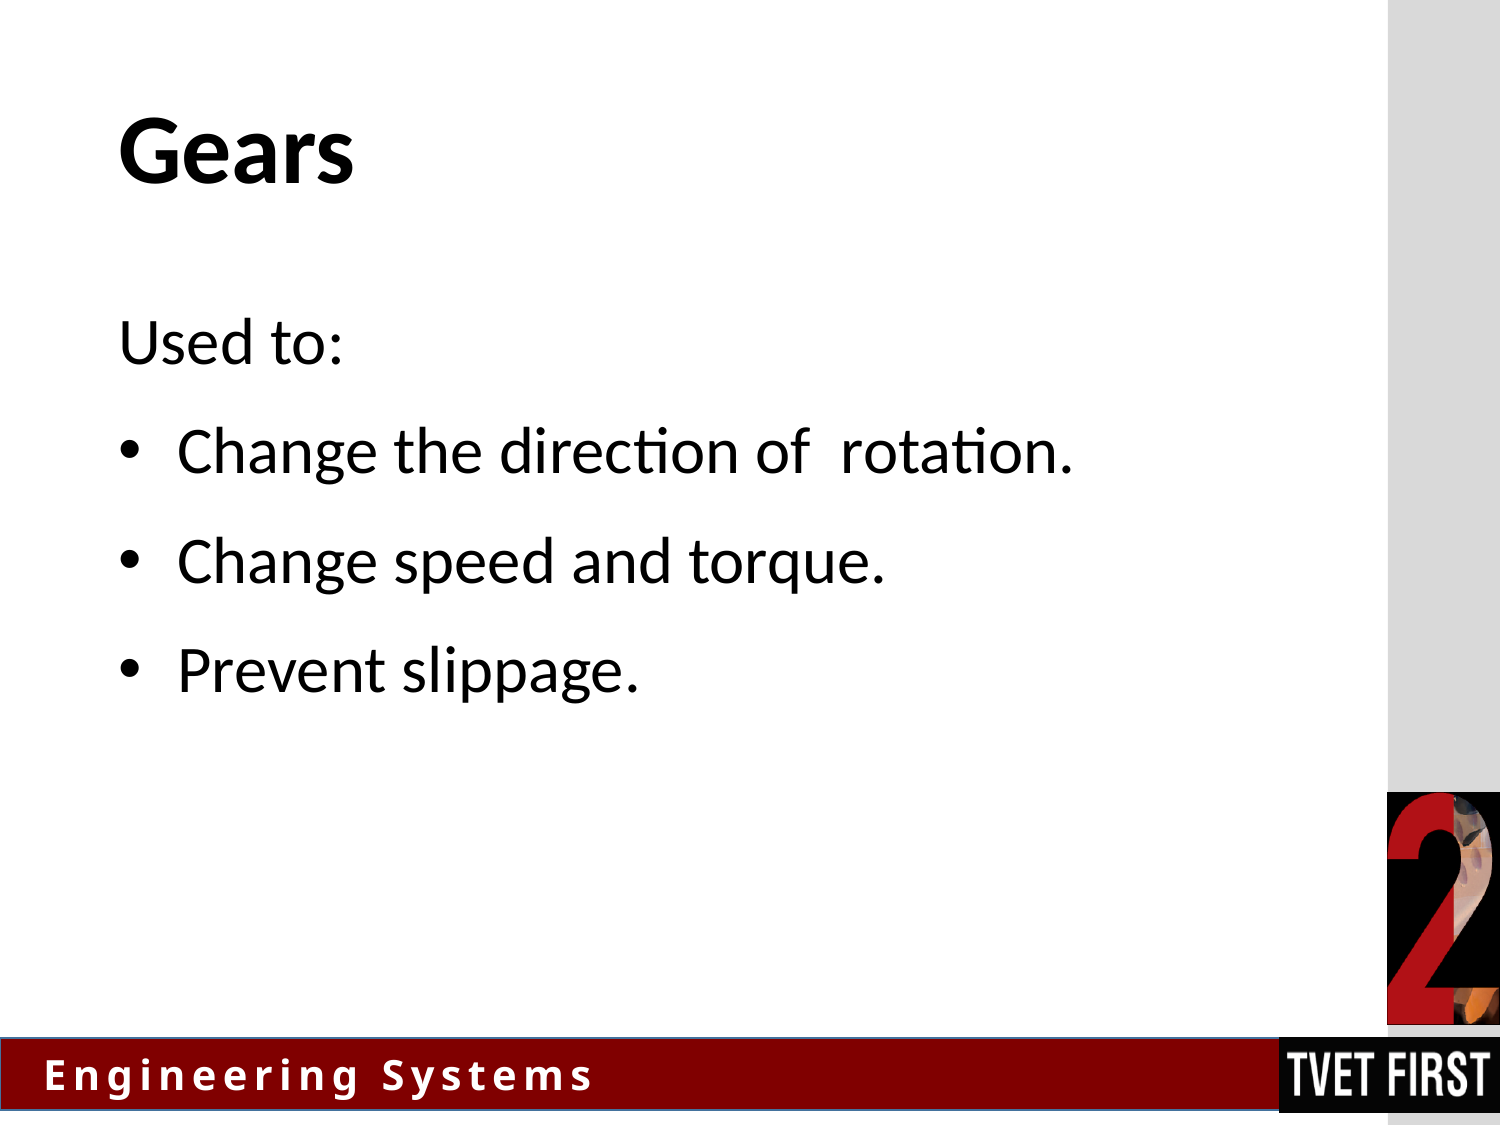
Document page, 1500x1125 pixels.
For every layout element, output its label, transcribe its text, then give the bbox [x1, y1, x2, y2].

picture [1387, 792, 1500, 1025]
title Gears [103, 42, 1370, 261]
list Used to: Change the direction of rotation. Change speed and torque. Prevent slippage. [103, 299, 1370, 1014]
picture [1279, 1037, 1500, 1113]
